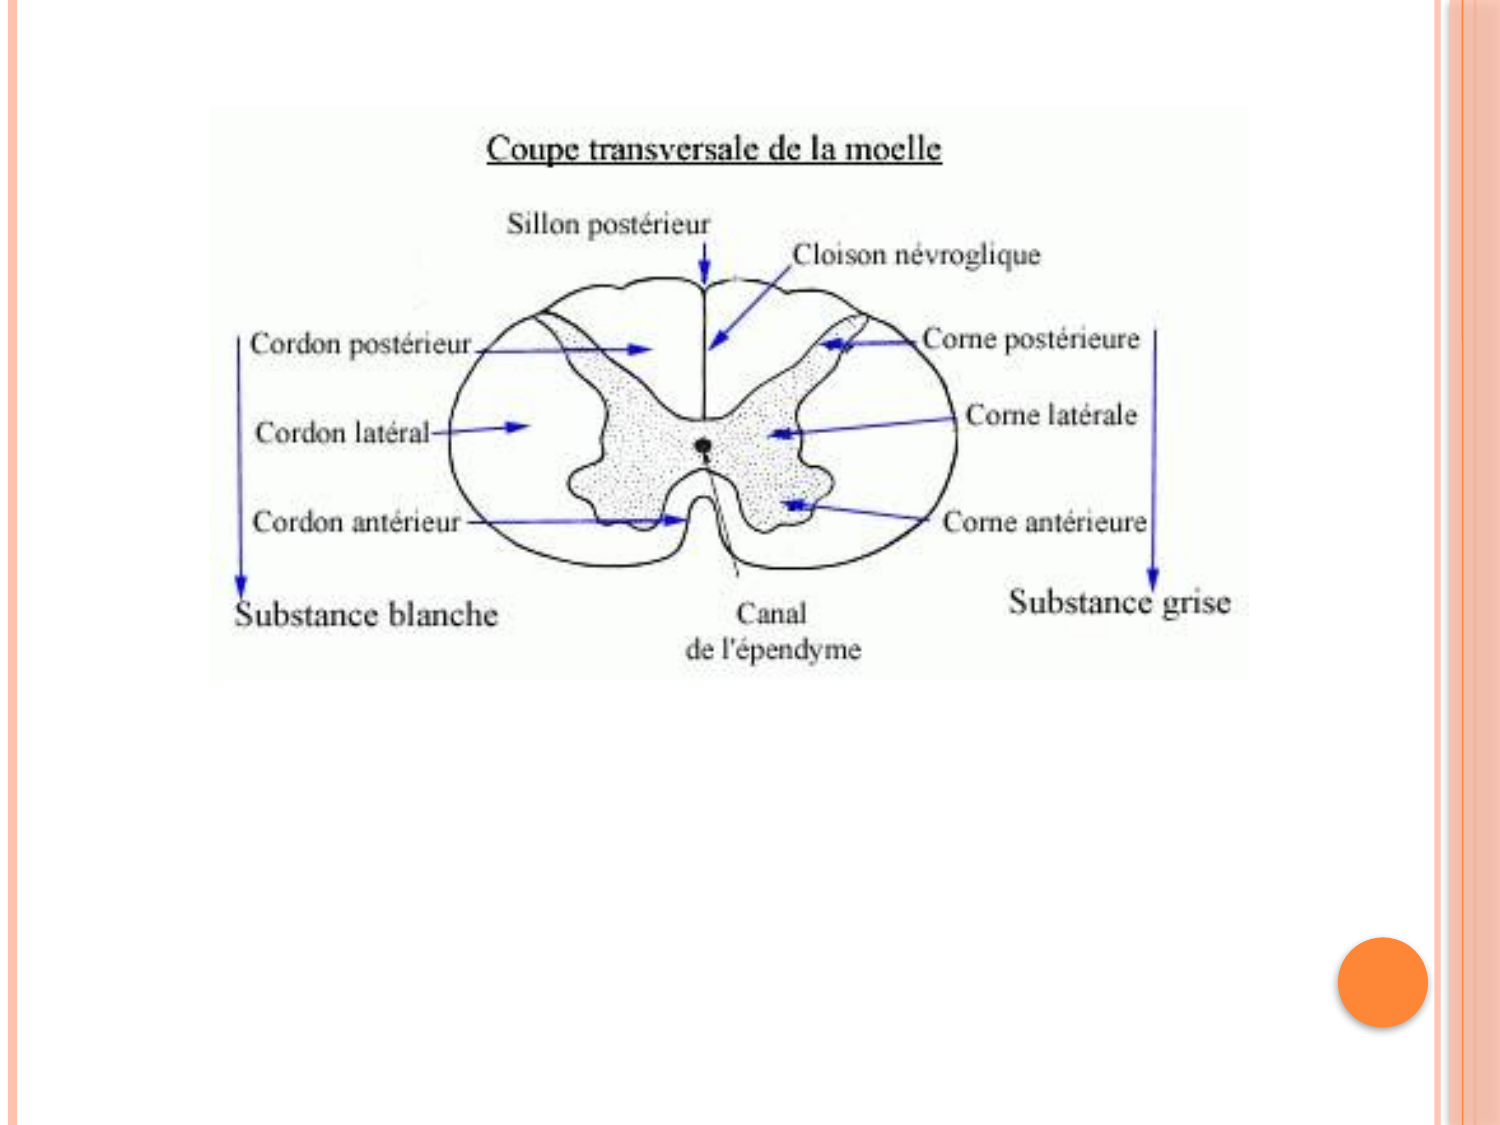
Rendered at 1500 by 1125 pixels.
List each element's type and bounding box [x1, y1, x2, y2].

picture [210, 106, 1249, 681]
